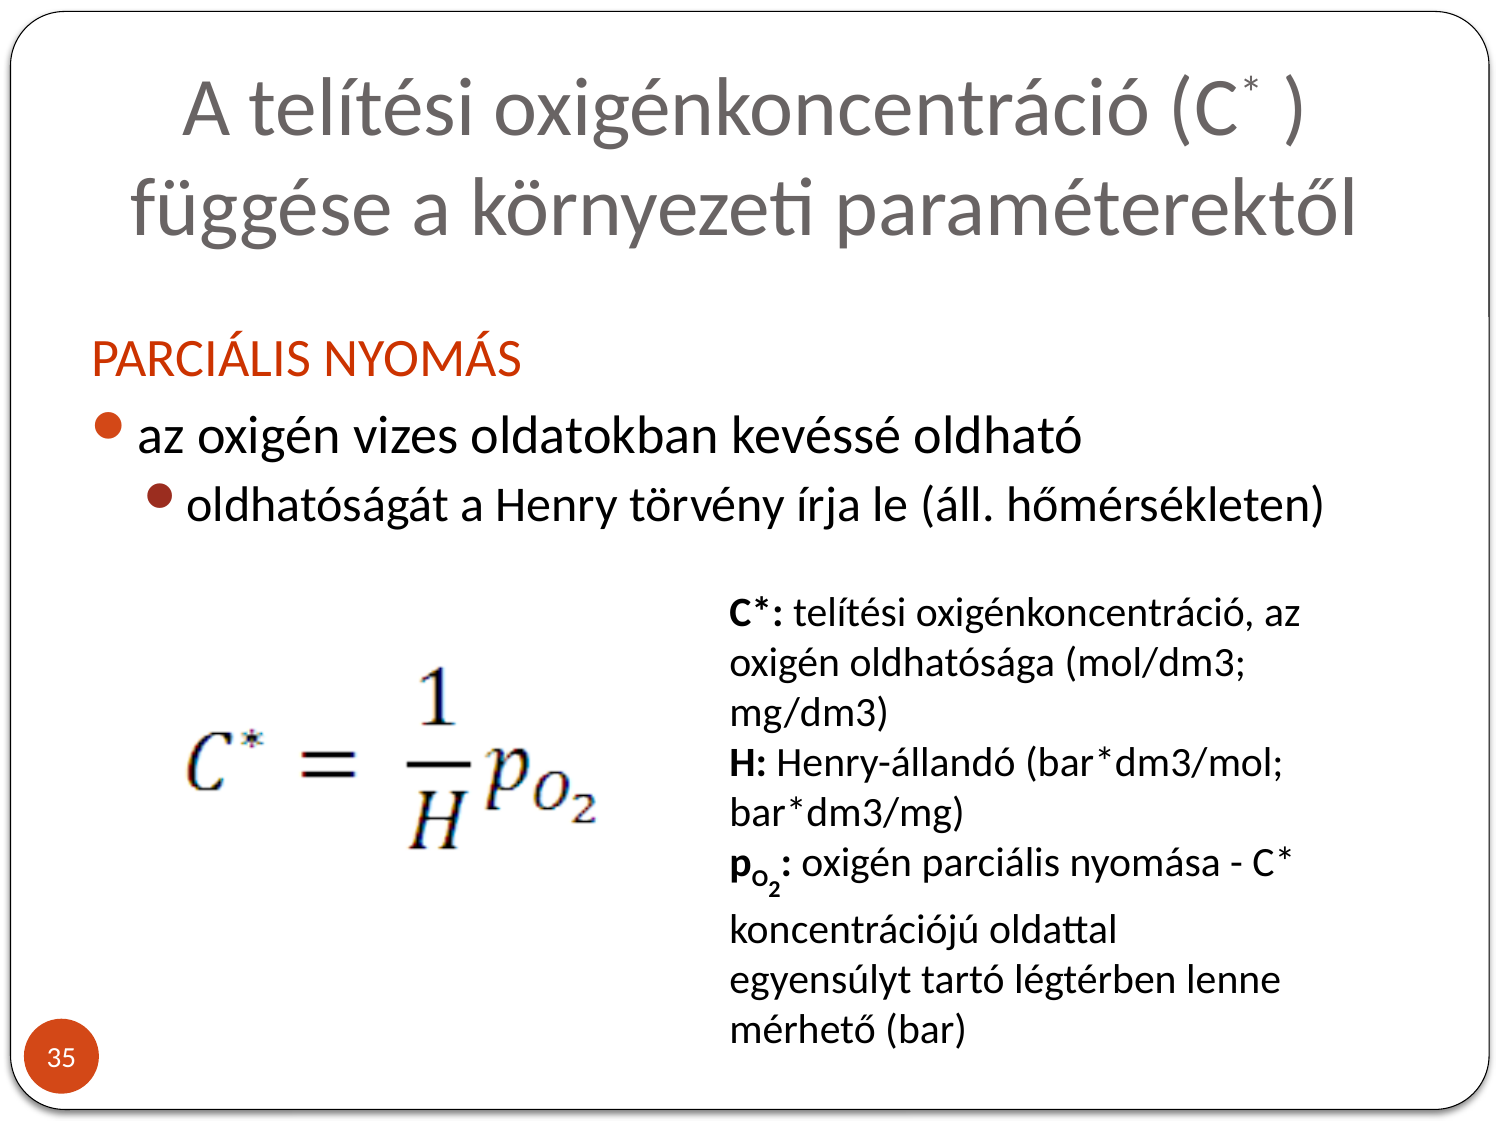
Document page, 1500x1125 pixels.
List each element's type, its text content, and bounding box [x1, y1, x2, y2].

picture [182, 658, 609, 870]
title A telítési oxigénkoncentráció (C* ) függése a környezeti paraméterektől [64, 42, 1425, 268]
slide_number 35 [23, 1018, 99, 1094]
text_box C*: telítési oxigénkoncentráció, az oxigén oldhatósága (mol/dm3; mg/dm3) H: Henry-állandó (bar*dm3/mol; bar*dm3/mg) pO2: oxigén parciális nyomása - C* koncentrációjú oldattal egyensúlyt tartó légtérben lenne mérhető (bar) [714, 577, 1317, 1060]
list PARCIÁLIS NYOMÁS az oxigén vizes oldatokban kevéssé oldható oldhatóságát a Henry törvény írja le (áll. hőmérsékleten) [76, 314, 1425, 894]
